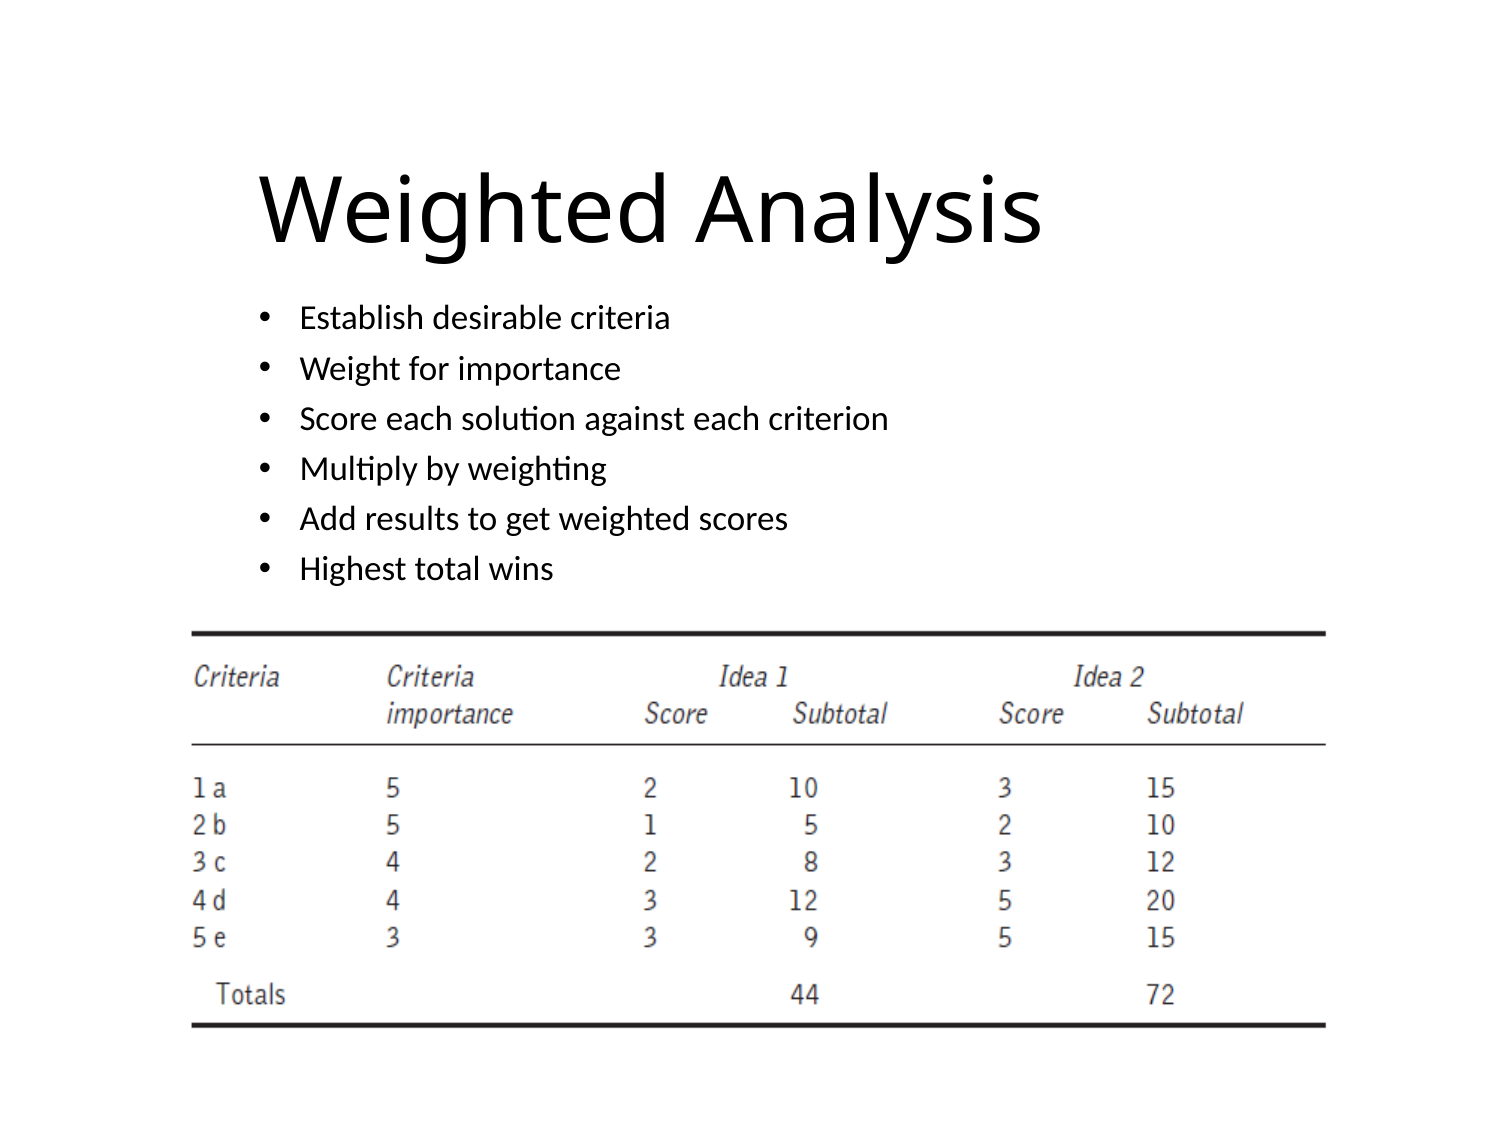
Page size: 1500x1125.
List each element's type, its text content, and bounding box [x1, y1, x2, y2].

title Weighted Analysis [243, 154, 1257, 271]
picture [180, 621, 1347, 1038]
list Establish desirable criteria Weight for importance Score each solution against each criterion Multiply by weighting Add results to get weighted scores Highest total wins [243, 292, 1215, 599]
